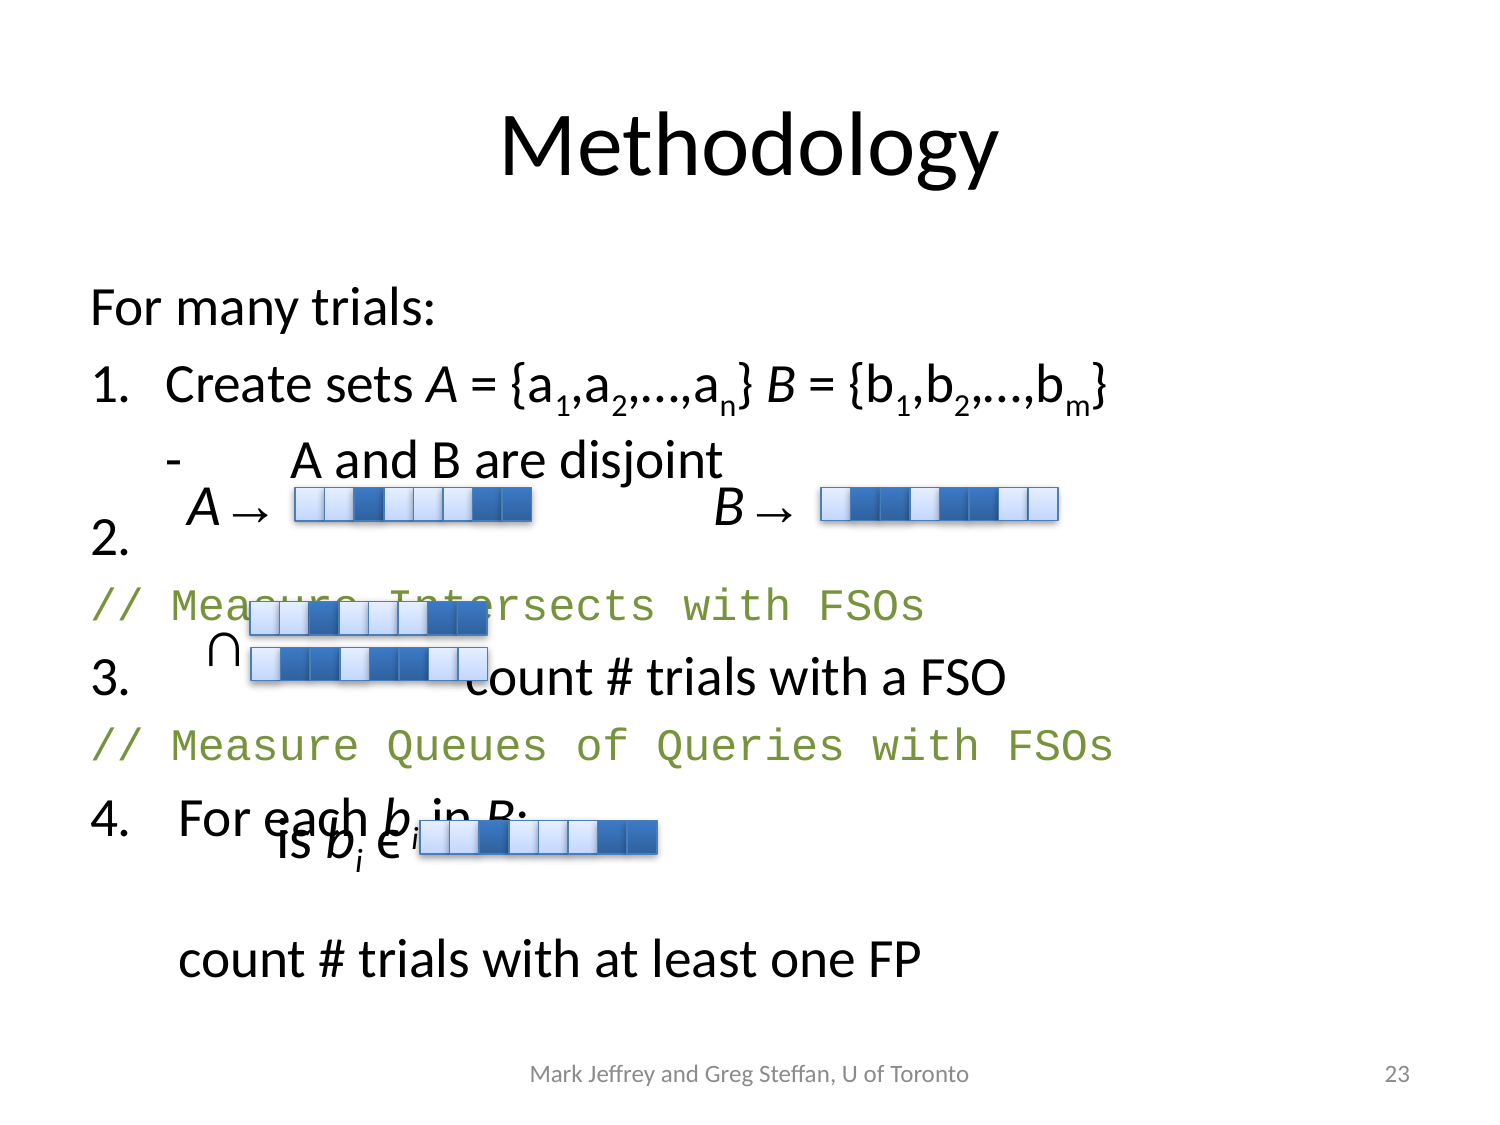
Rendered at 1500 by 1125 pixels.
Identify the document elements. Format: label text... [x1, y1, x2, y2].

list For many trials: Create sets A = {a1,a2,…,an} B = {b1,b2,…,bm} - A and B are disjoint // Measure Intersects with FSOs count # trials with a FSO // Measure Queues of Queries with FSOs For each bi in B: count # trials with at least one FP [75, 262, 1425, 1005]
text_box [187, 466, 1059, 538]
slide_number 23 [1074, 1042, 1425, 1103]
title Methodology [75, 45, 1425, 233]
footer Mark Jeffrey and Greg Steffan, U of Toronto [512, 1042, 988, 1103]
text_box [199, 599, 488, 681]
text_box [274, 799, 658, 871]
